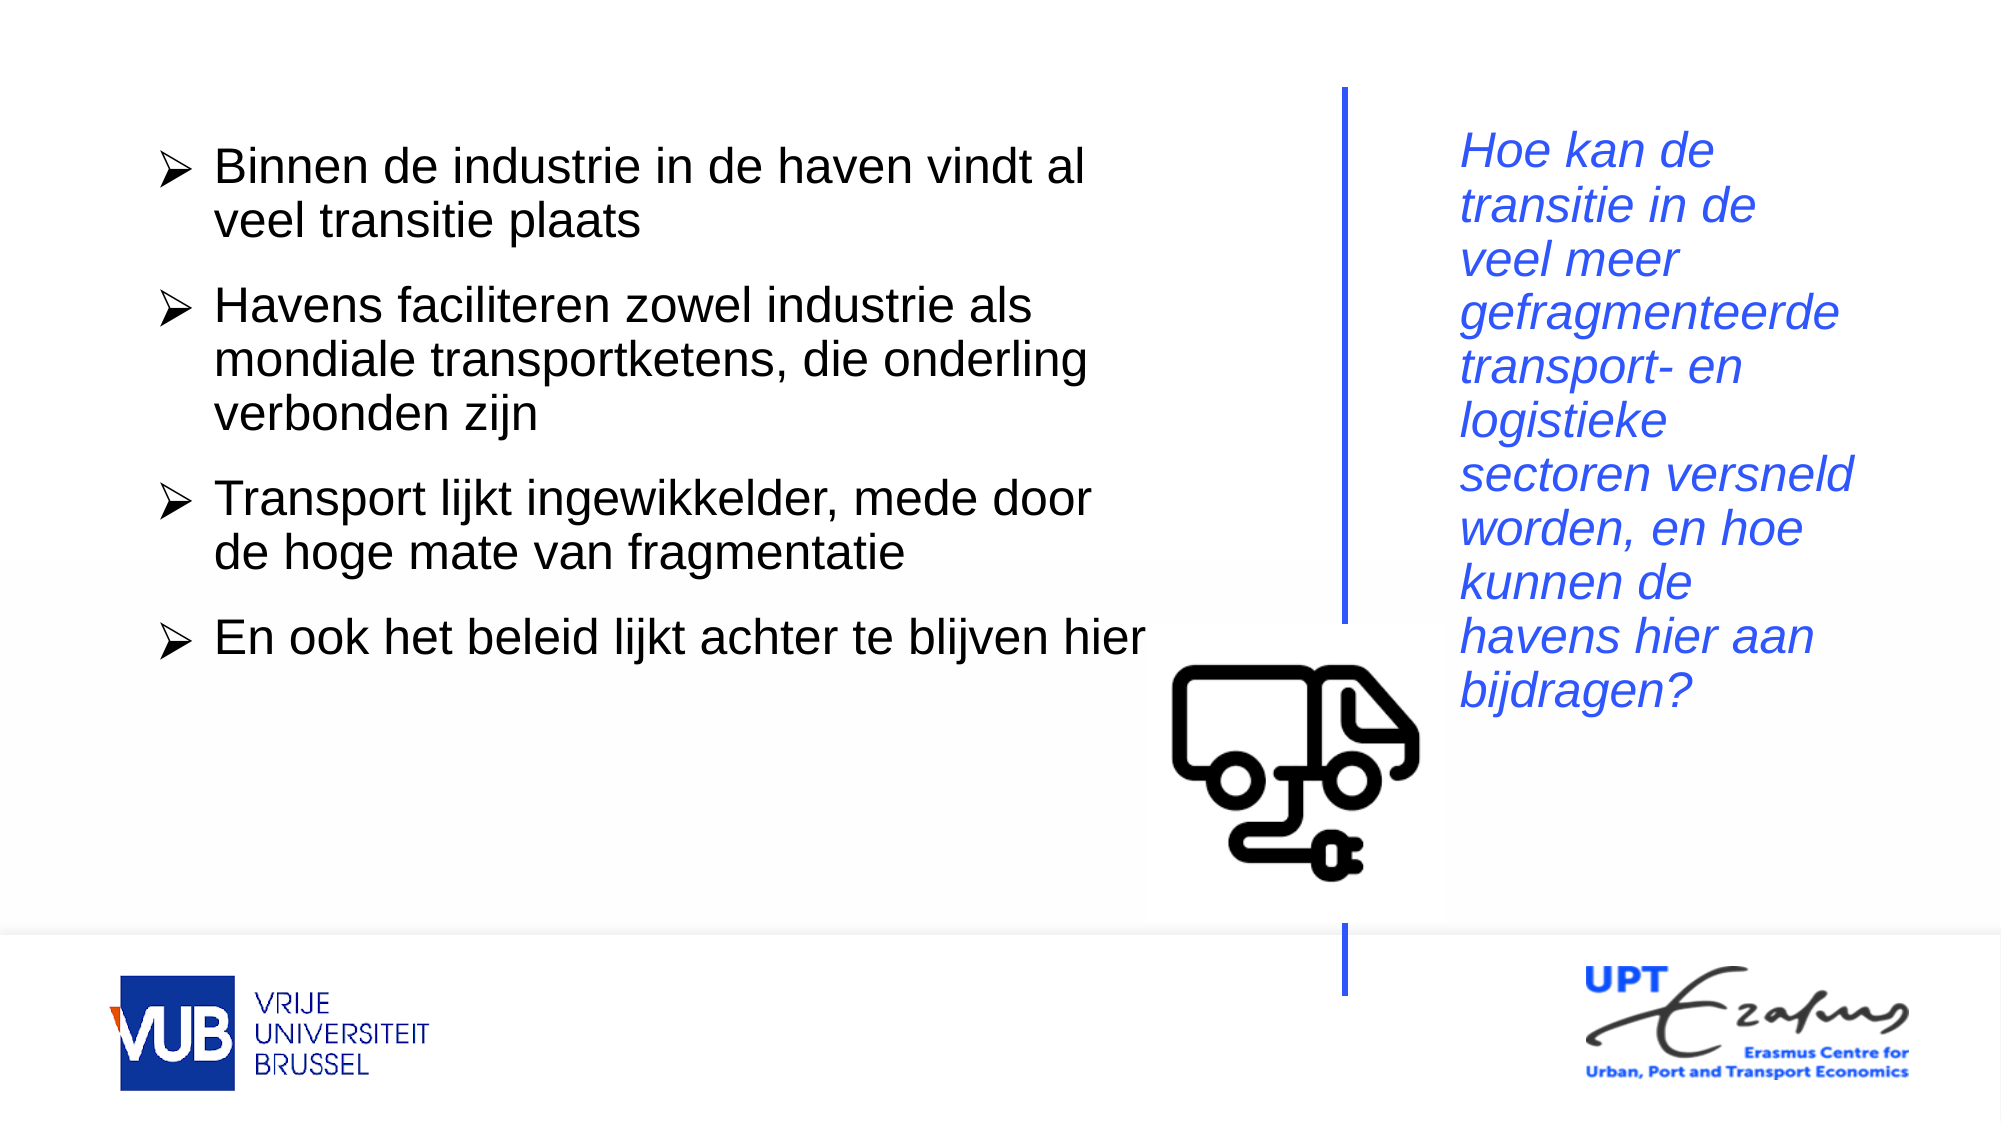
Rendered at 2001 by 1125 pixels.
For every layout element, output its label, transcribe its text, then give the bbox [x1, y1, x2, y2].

list Binnen de industrie in de haven vindt al veel transitie plaats Havens faciliteren zowel industrie als mondiale transportketens, die onderling verbonden zijn Transport lijkt ingewikkelder, mede door de hoge mate van fragmentatie En ook het beleid lijkt achter te blijven hier [142, 132, 1163, 759]
picture [1146, 624, 1446, 923]
picture [0, 935, 2001, 1125]
list Hoe kan de transitie in de veel meer gefragmenteerde transport- en logistieke sectoren versneld worden, en hoe kunnen de havens hier aan bijdragen? [1445, 117, 1874, 744]
